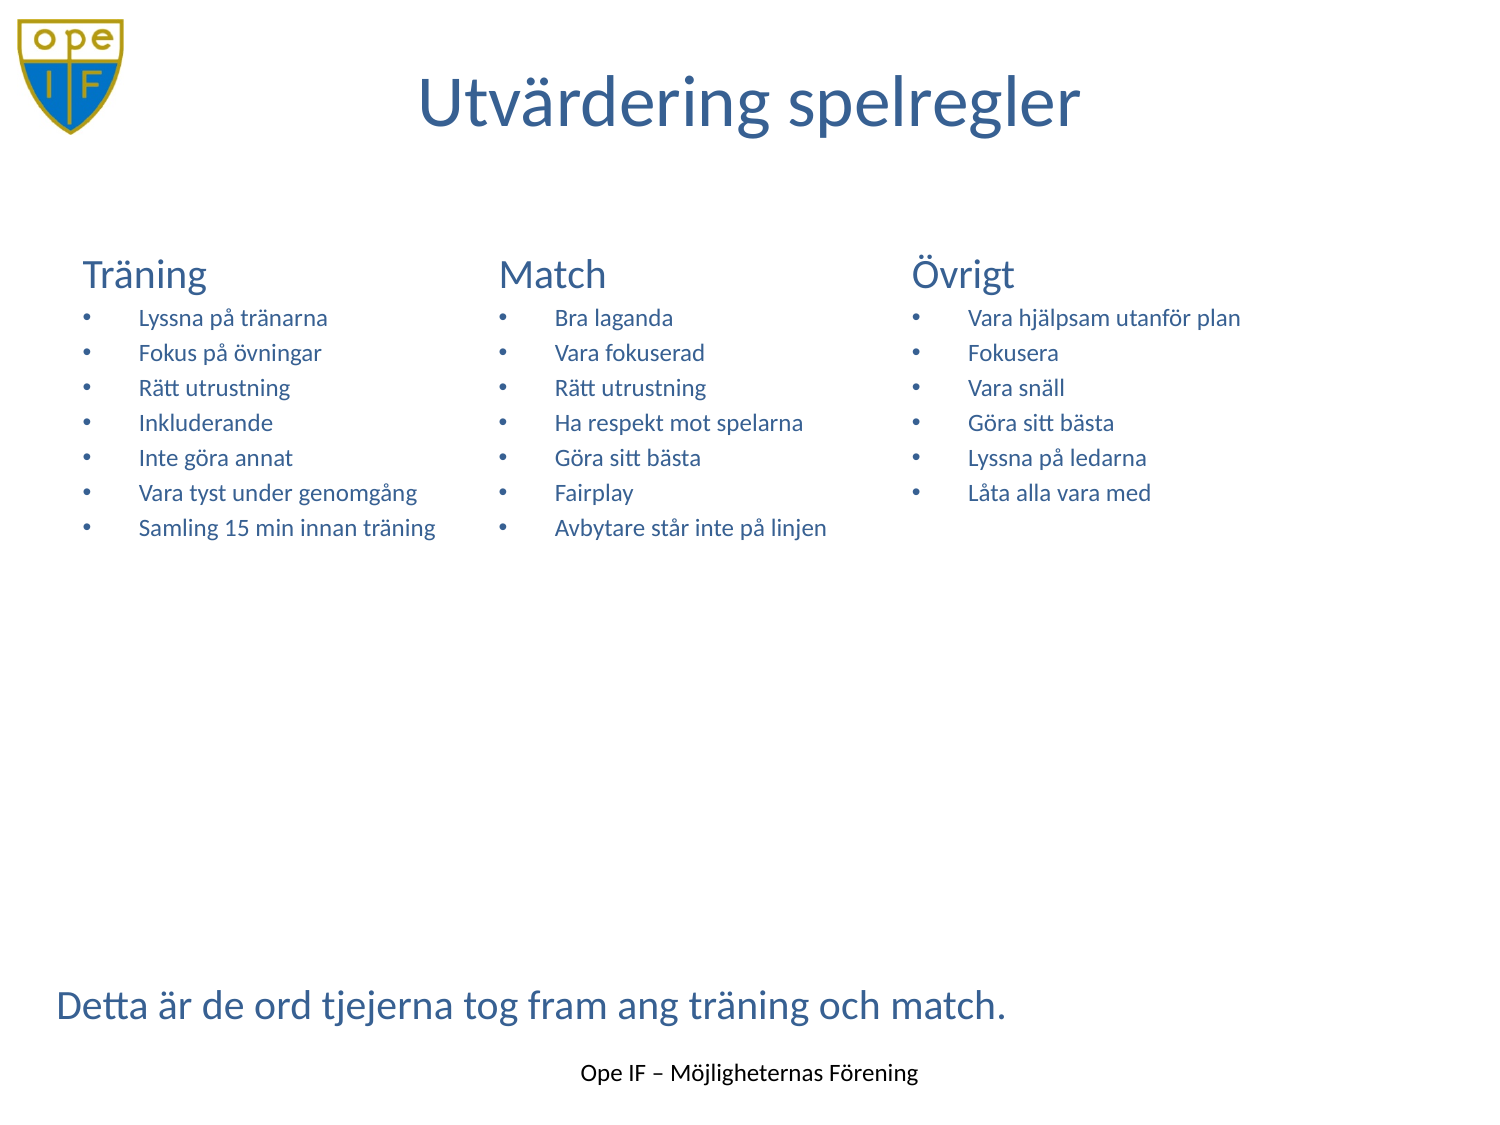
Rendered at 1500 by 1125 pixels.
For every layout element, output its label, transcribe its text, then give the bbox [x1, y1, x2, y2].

list Detta är de ord tjejerna tog fram ang träning och match. [41, 172, 1471, 1036]
title Utvärdering spelregler [75, 45, 1425, 149]
text_box Träning Lyssna på tränarna Fokus på övningar Rätt utrustning Inkluderande Inte göra annat Vara tyst under genomgång Samling 15 min innan träning [75, 231, 489, 1005]
picture [17, 19, 124, 135]
text_box Övrigt Vara hjälpsam utanför plan Fokusera Vara snäll Göra sitt bästa Lyssna på ledarna Låta alla vara med [904, 231, 1318, 1005]
text_box Match Bra laganda Vara fokuserad Rätt utrustning Ha respekt mot spelarna Göra sitt bästa Fairplay Avbytare står inte på linjen [491, 231, 904, 1005]
